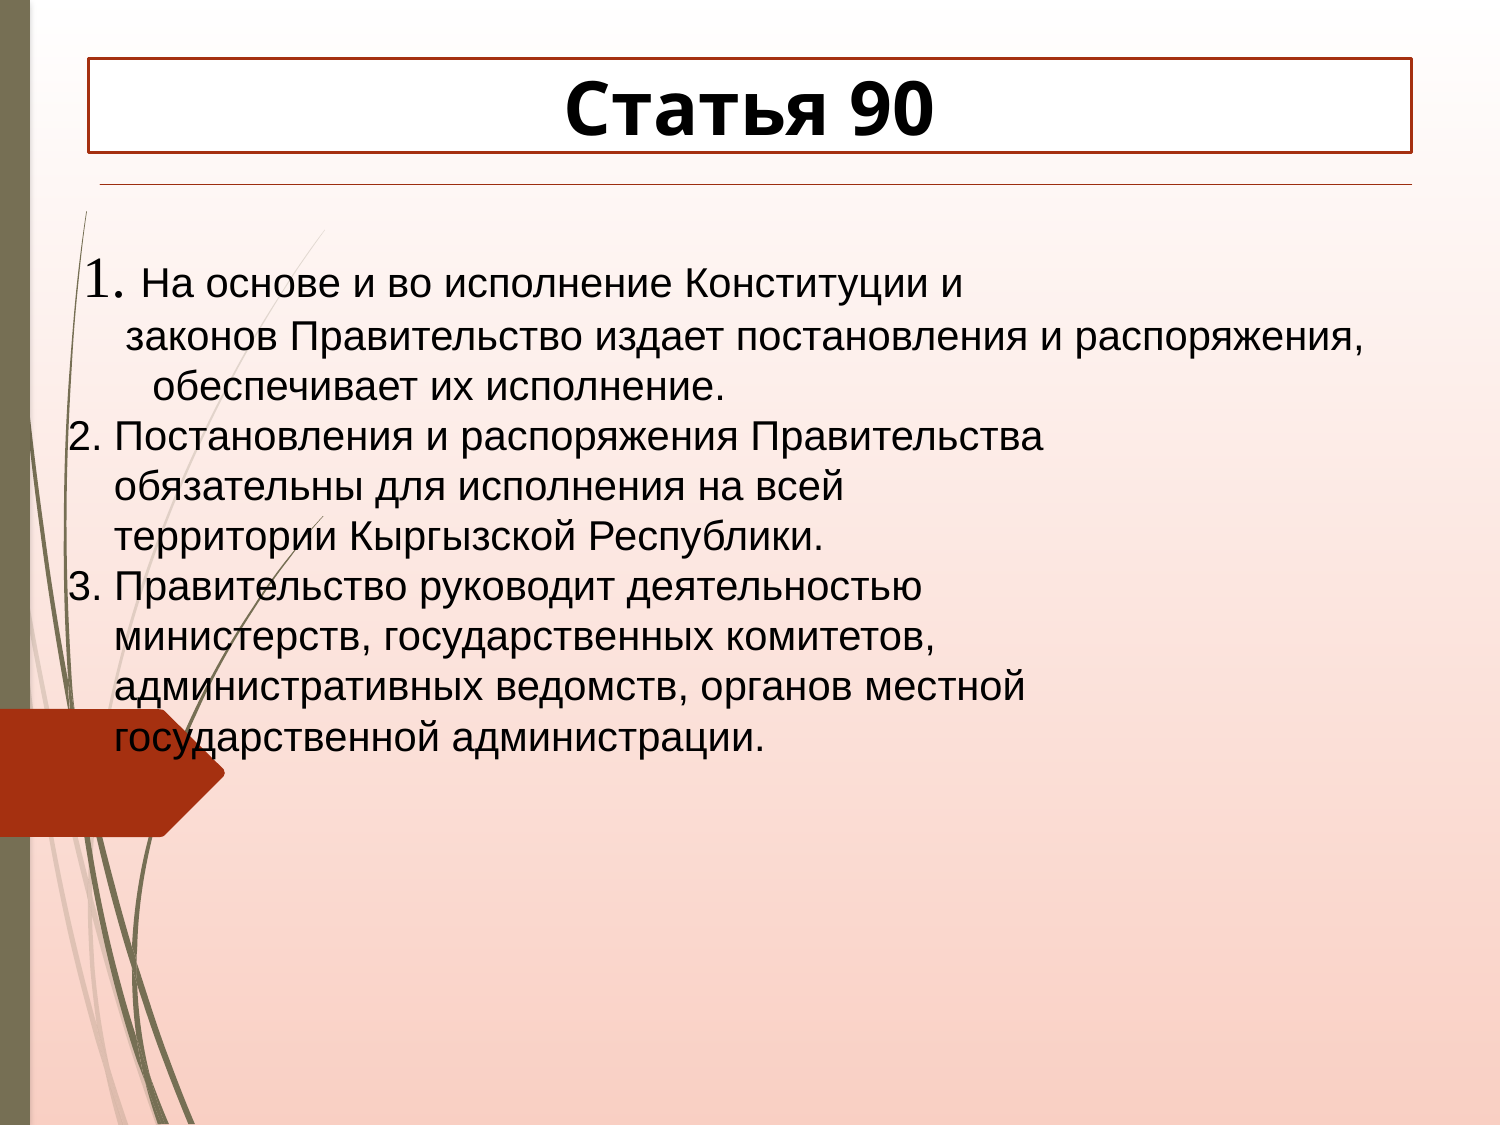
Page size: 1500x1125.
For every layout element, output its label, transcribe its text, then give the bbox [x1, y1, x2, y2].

text_box 1. На основе и во исполнение Конституции и законов Правительство издает постановления и распоряжения, обеспечивает их исполнение. 2. Постановления и распоряжения Правительства обязательны для исполнения на всей территории Кыргызской Республики. 3. Правительство руководит деятельностью министерств, государственных комитетов, административных ведомств, органов местной государственной администрации. [53, 231, 1459, 877]
text_box Статья 90 [87, 57, 1413, 154]
